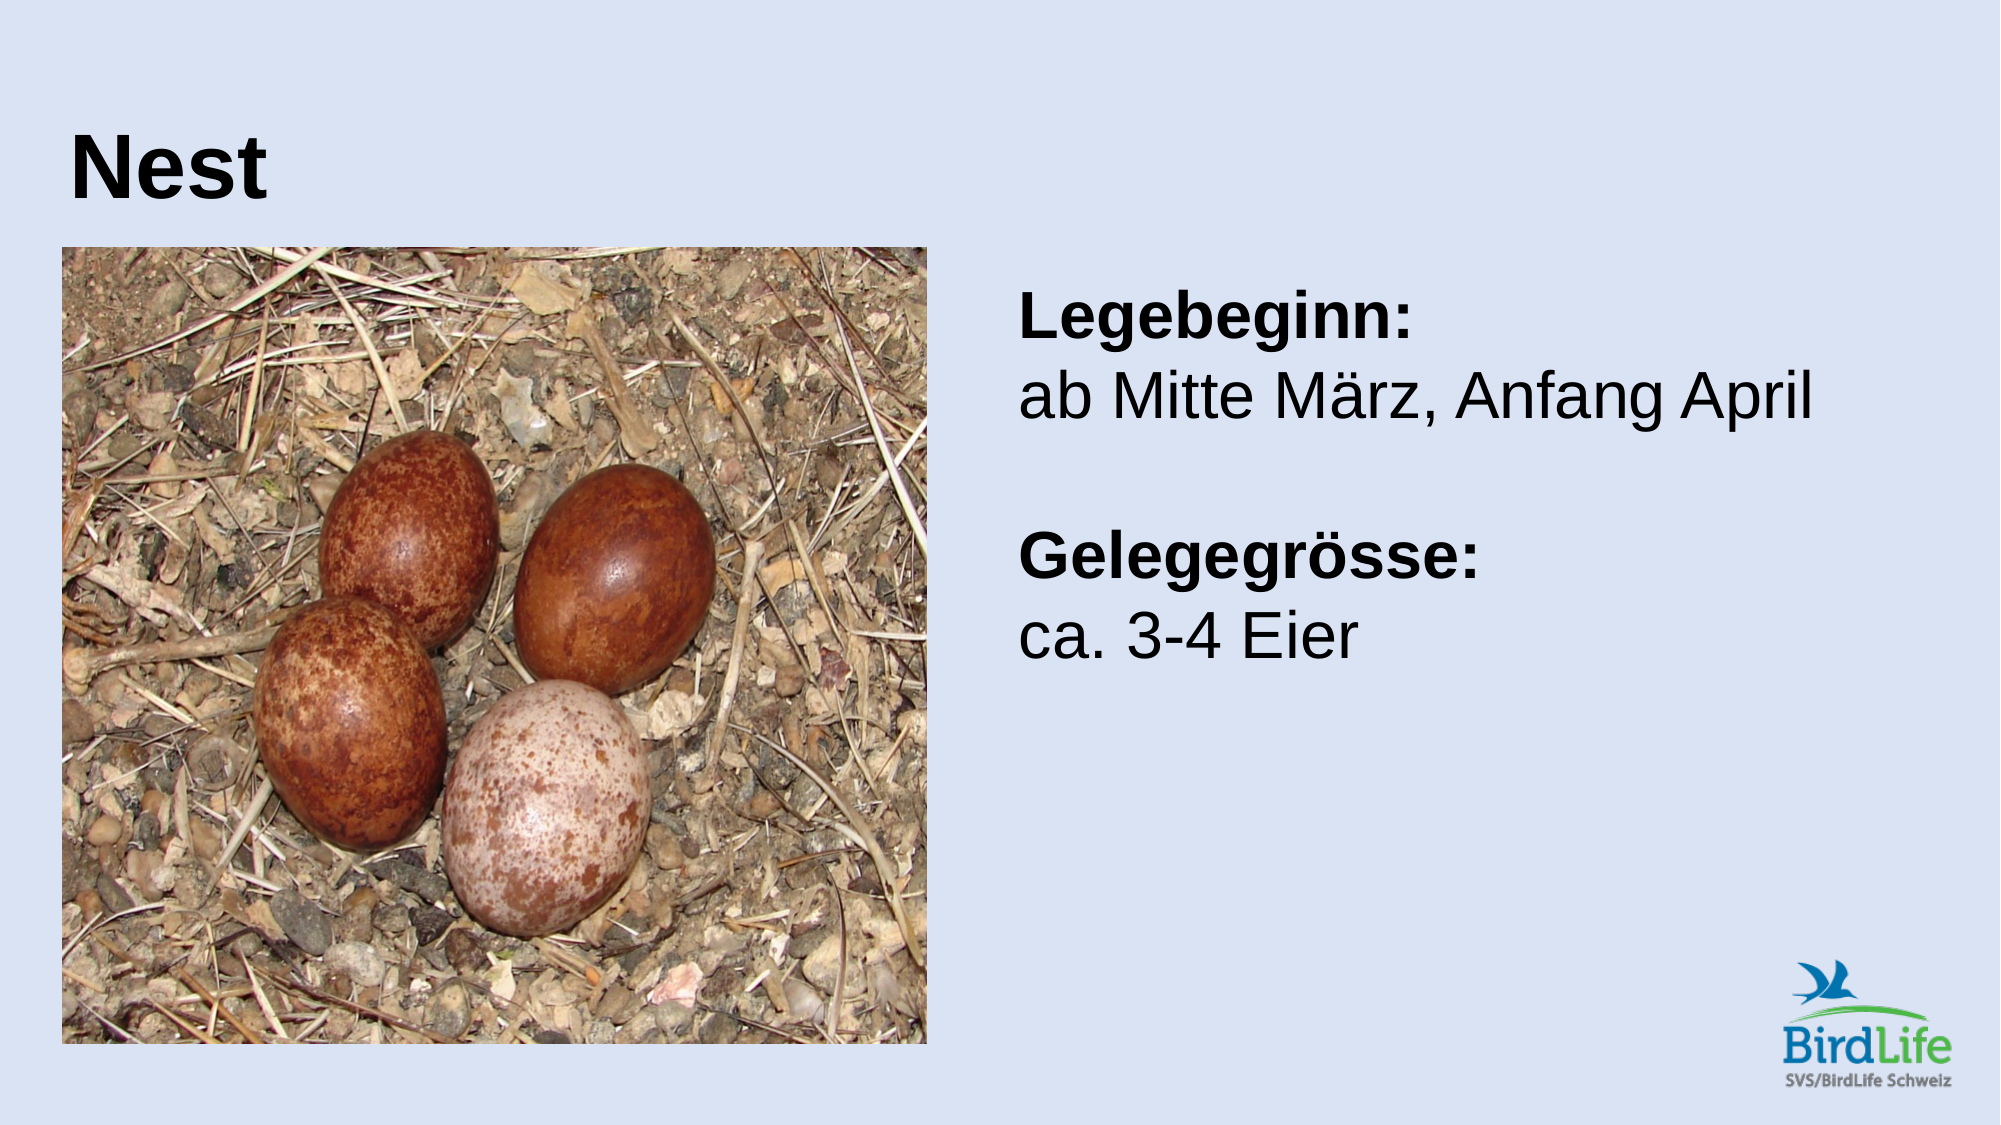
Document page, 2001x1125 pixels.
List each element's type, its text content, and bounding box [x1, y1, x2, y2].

title Nest [54, 59, 1780, 278]
text_box Legebeginn: ab Mitte März, Anfang April Gelegegrösse: ca. 3-4 Eier [1004, 264, 1869, 725]
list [62, 247, 927, 1044]
